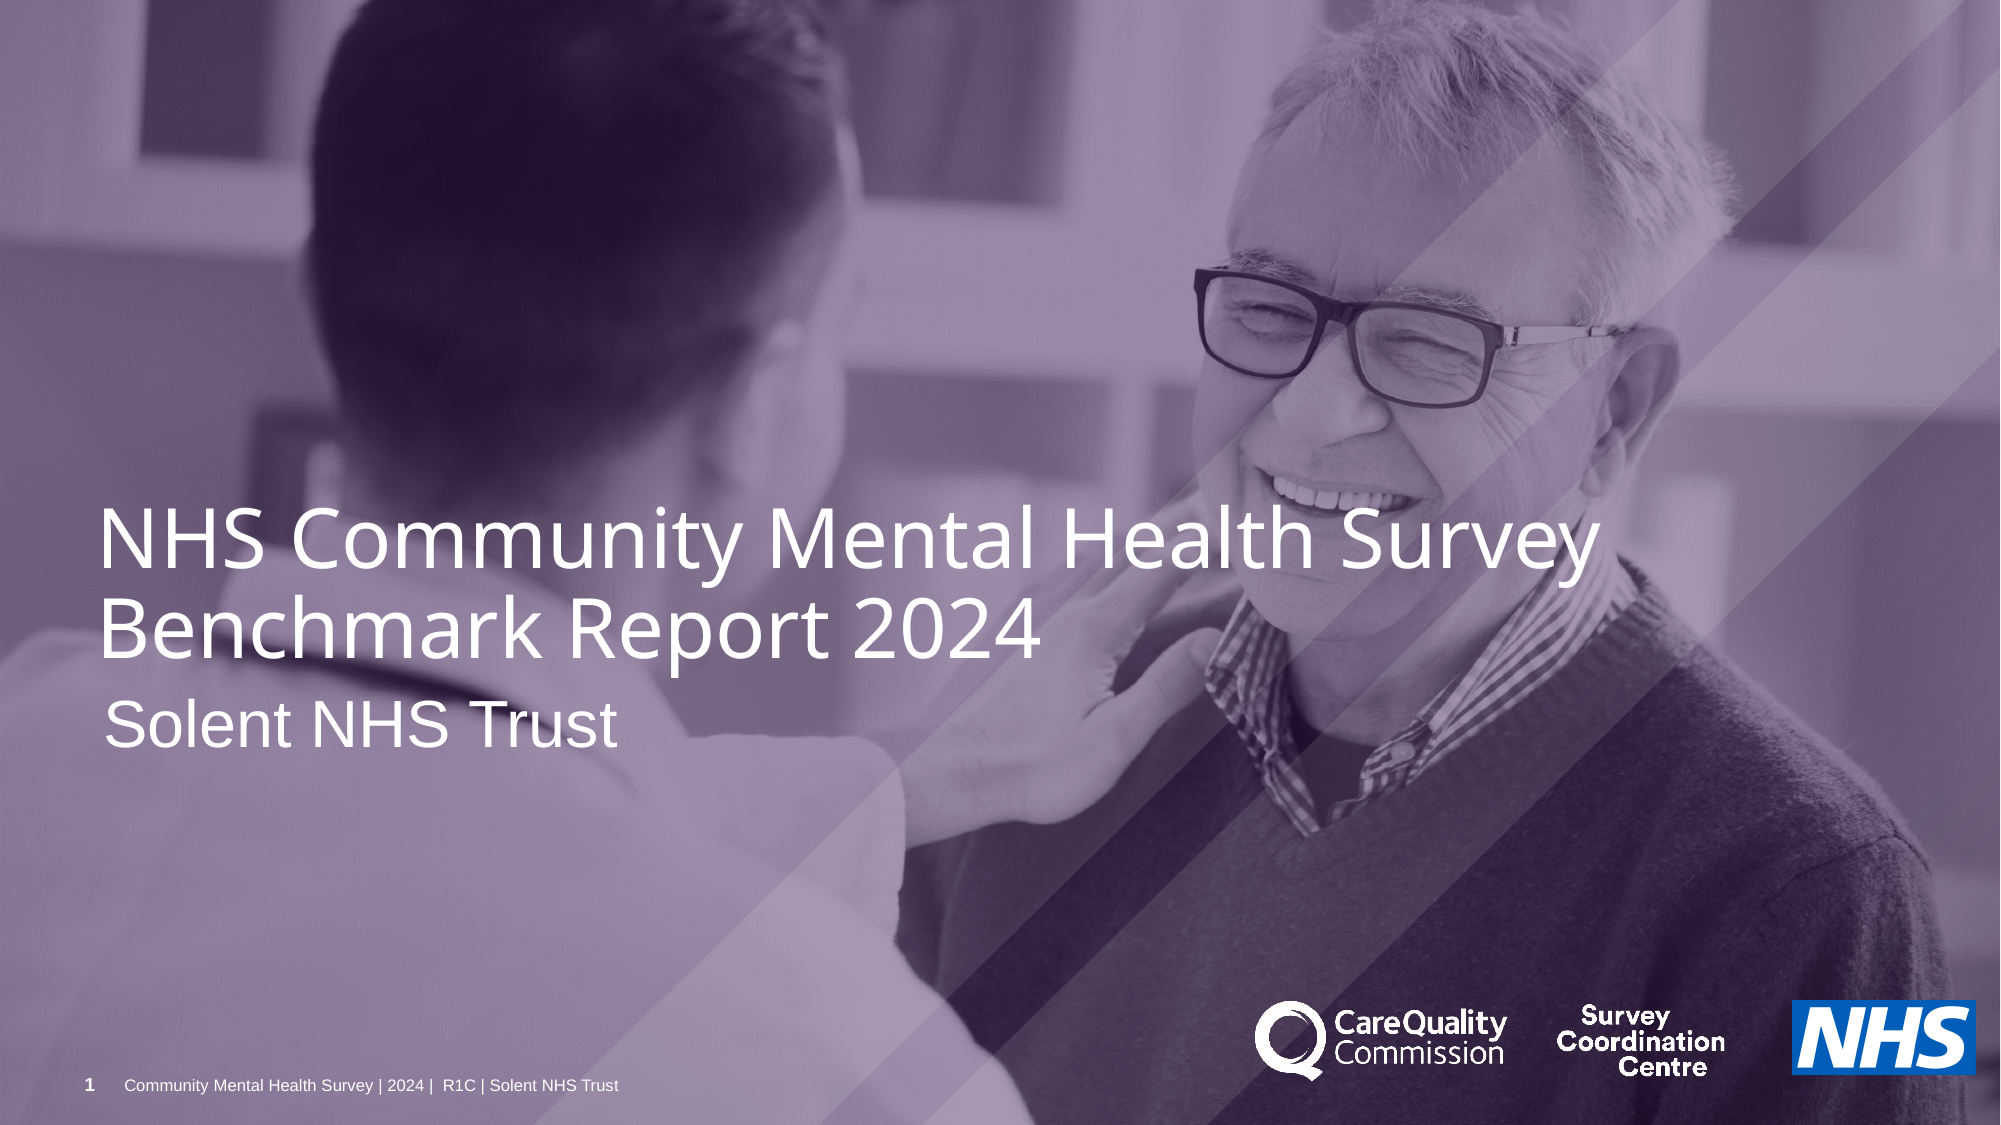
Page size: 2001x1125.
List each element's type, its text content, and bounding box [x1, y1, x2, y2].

picture [1243, 989, 1514, 1091]
text_box NHS Community Mental Health Survey Benchmark Report 2024 [96, 496, 1897, 677]
picture [1792, 1000, 1976, 1075]
text_box 1 [84, 1065, 122, 1125]
picture [1554, 1001, 1727, 1079]
title Solent NHS Trust [103, 690, 1175, 764]
